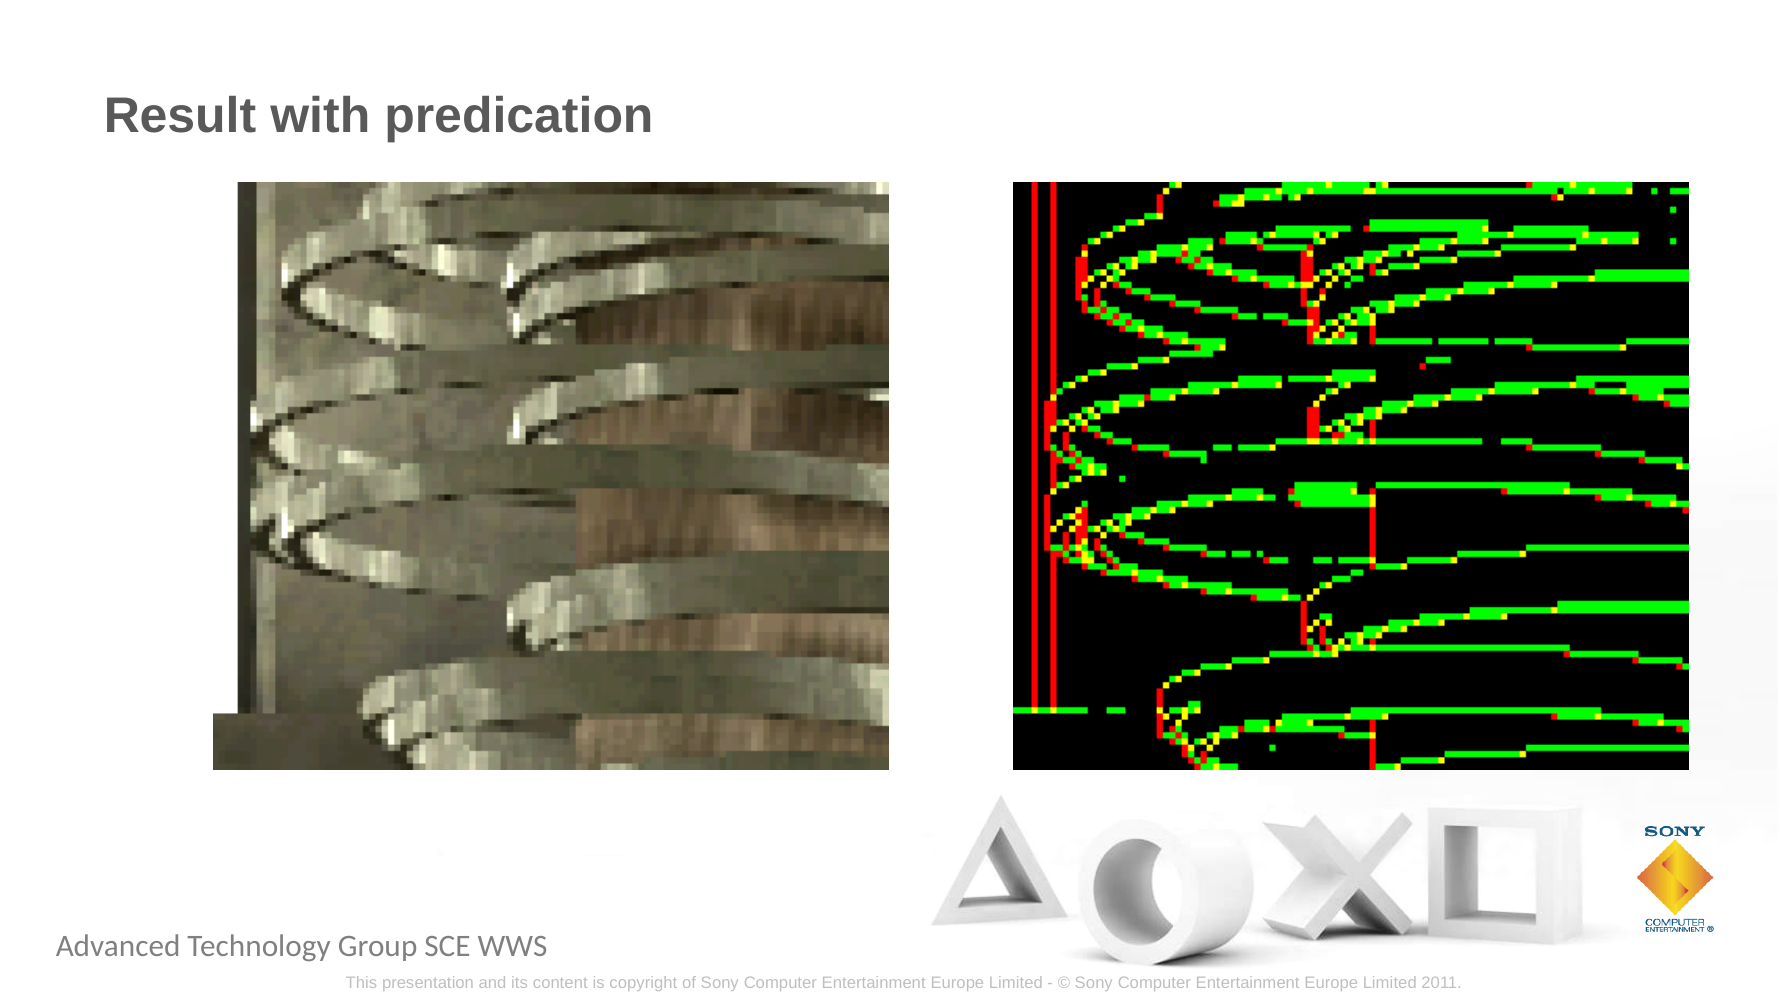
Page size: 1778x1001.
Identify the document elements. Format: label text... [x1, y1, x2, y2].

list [1013, 181, 1689, 770]
title Result with predication [88, 79, 1690, 147]
picture [213, 181, 1778, 1000]
